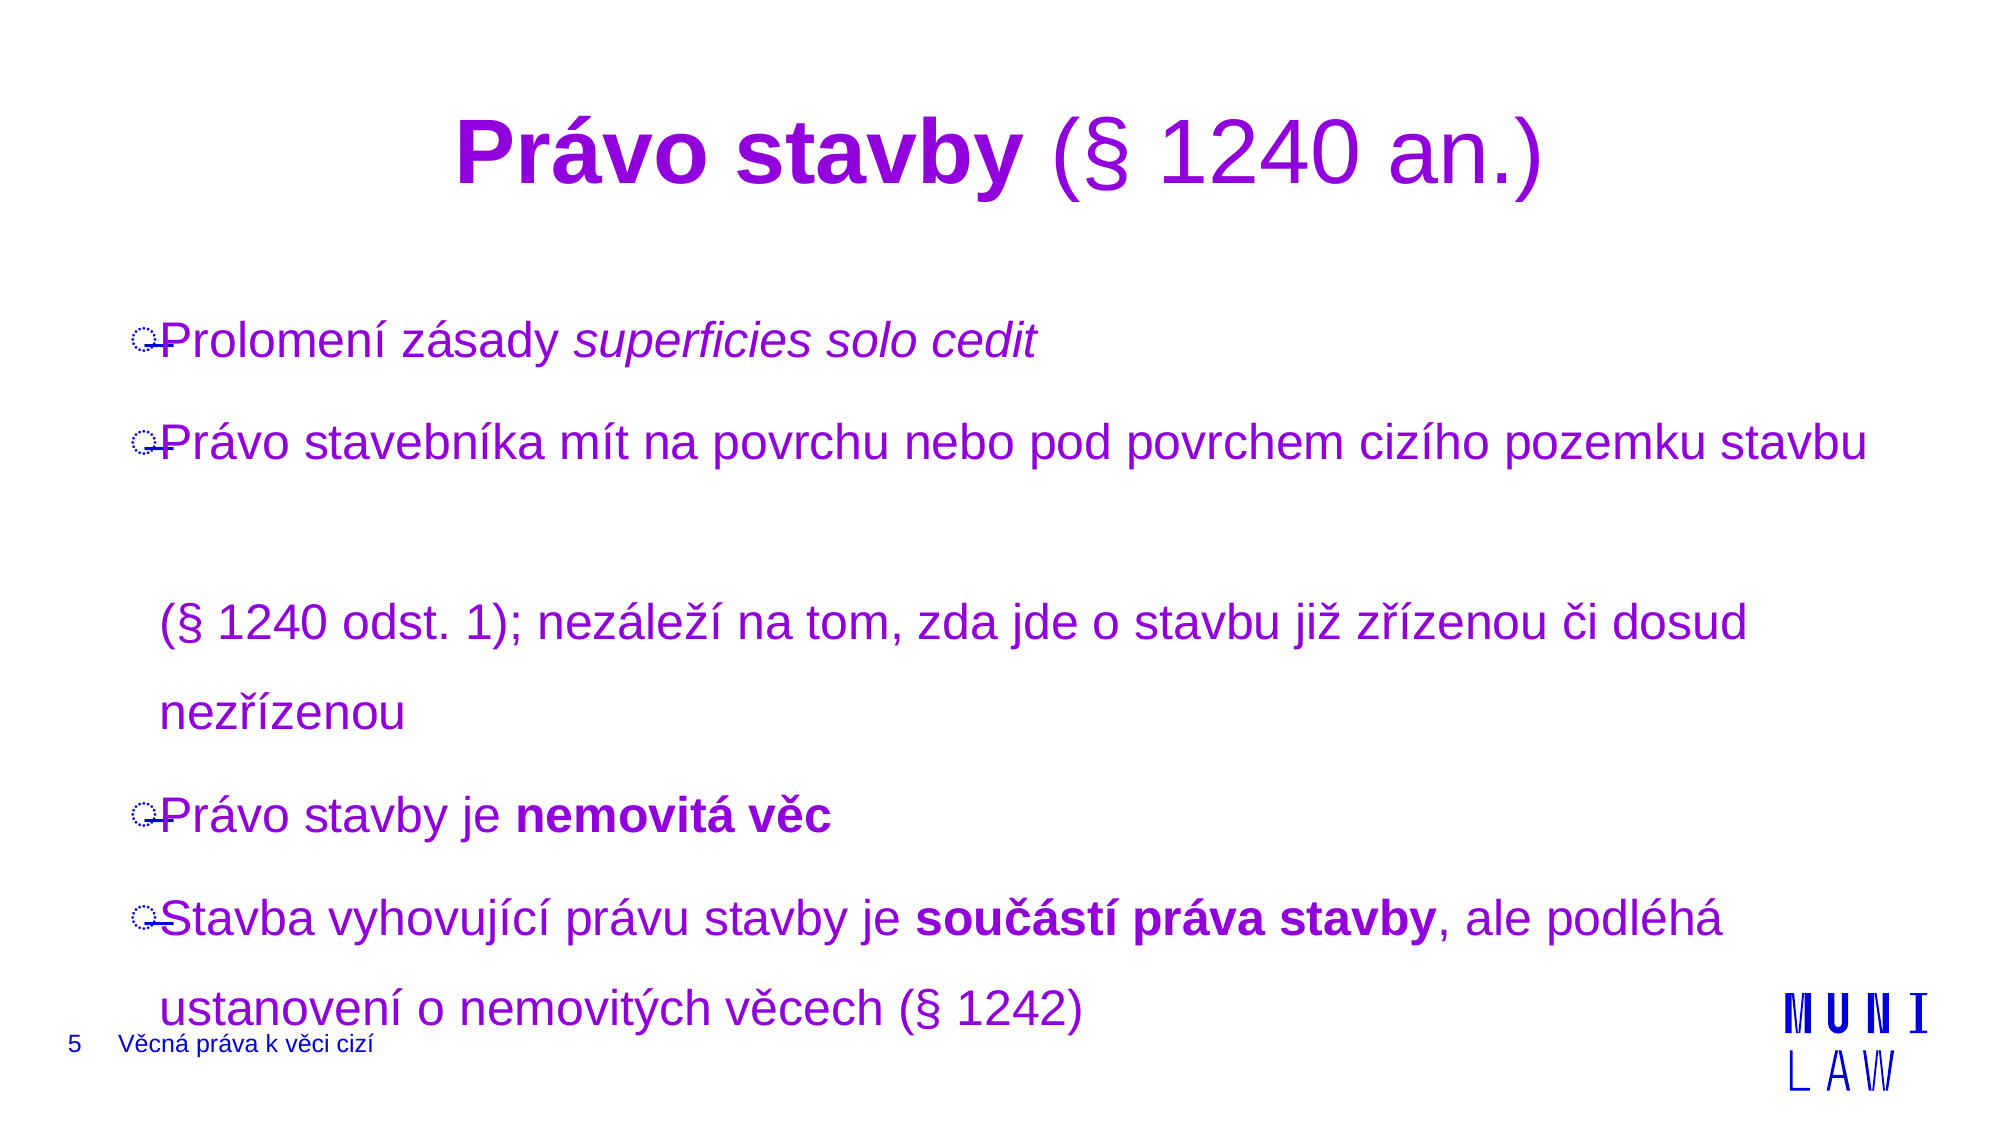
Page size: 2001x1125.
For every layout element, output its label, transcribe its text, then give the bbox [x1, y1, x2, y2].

list Prolomení zásady superficies solo cedit Právo stavebníka mít na povrchu nebo pod povrchem cizího pozemku stavbu (§ 1240 odst. 1); nezáleží na tom, zda jde o stavbu již zřízenou či dosud nezřízenou Právo stavby je nemovitá věc Stavba vyhovující právu stavby je součástí práva stavby, ale podléhá ustanovení o nemovitých věcech (§ 1242) [118, 277, 1883, 957]
title Právo stavby (§ 1240 an.) [118, 118, 1883, 193]
slide_number 5 [67, 1021, 110, 1063]
footer Věcná práva k věci cizí [118, 1021, 1418, 1063]
